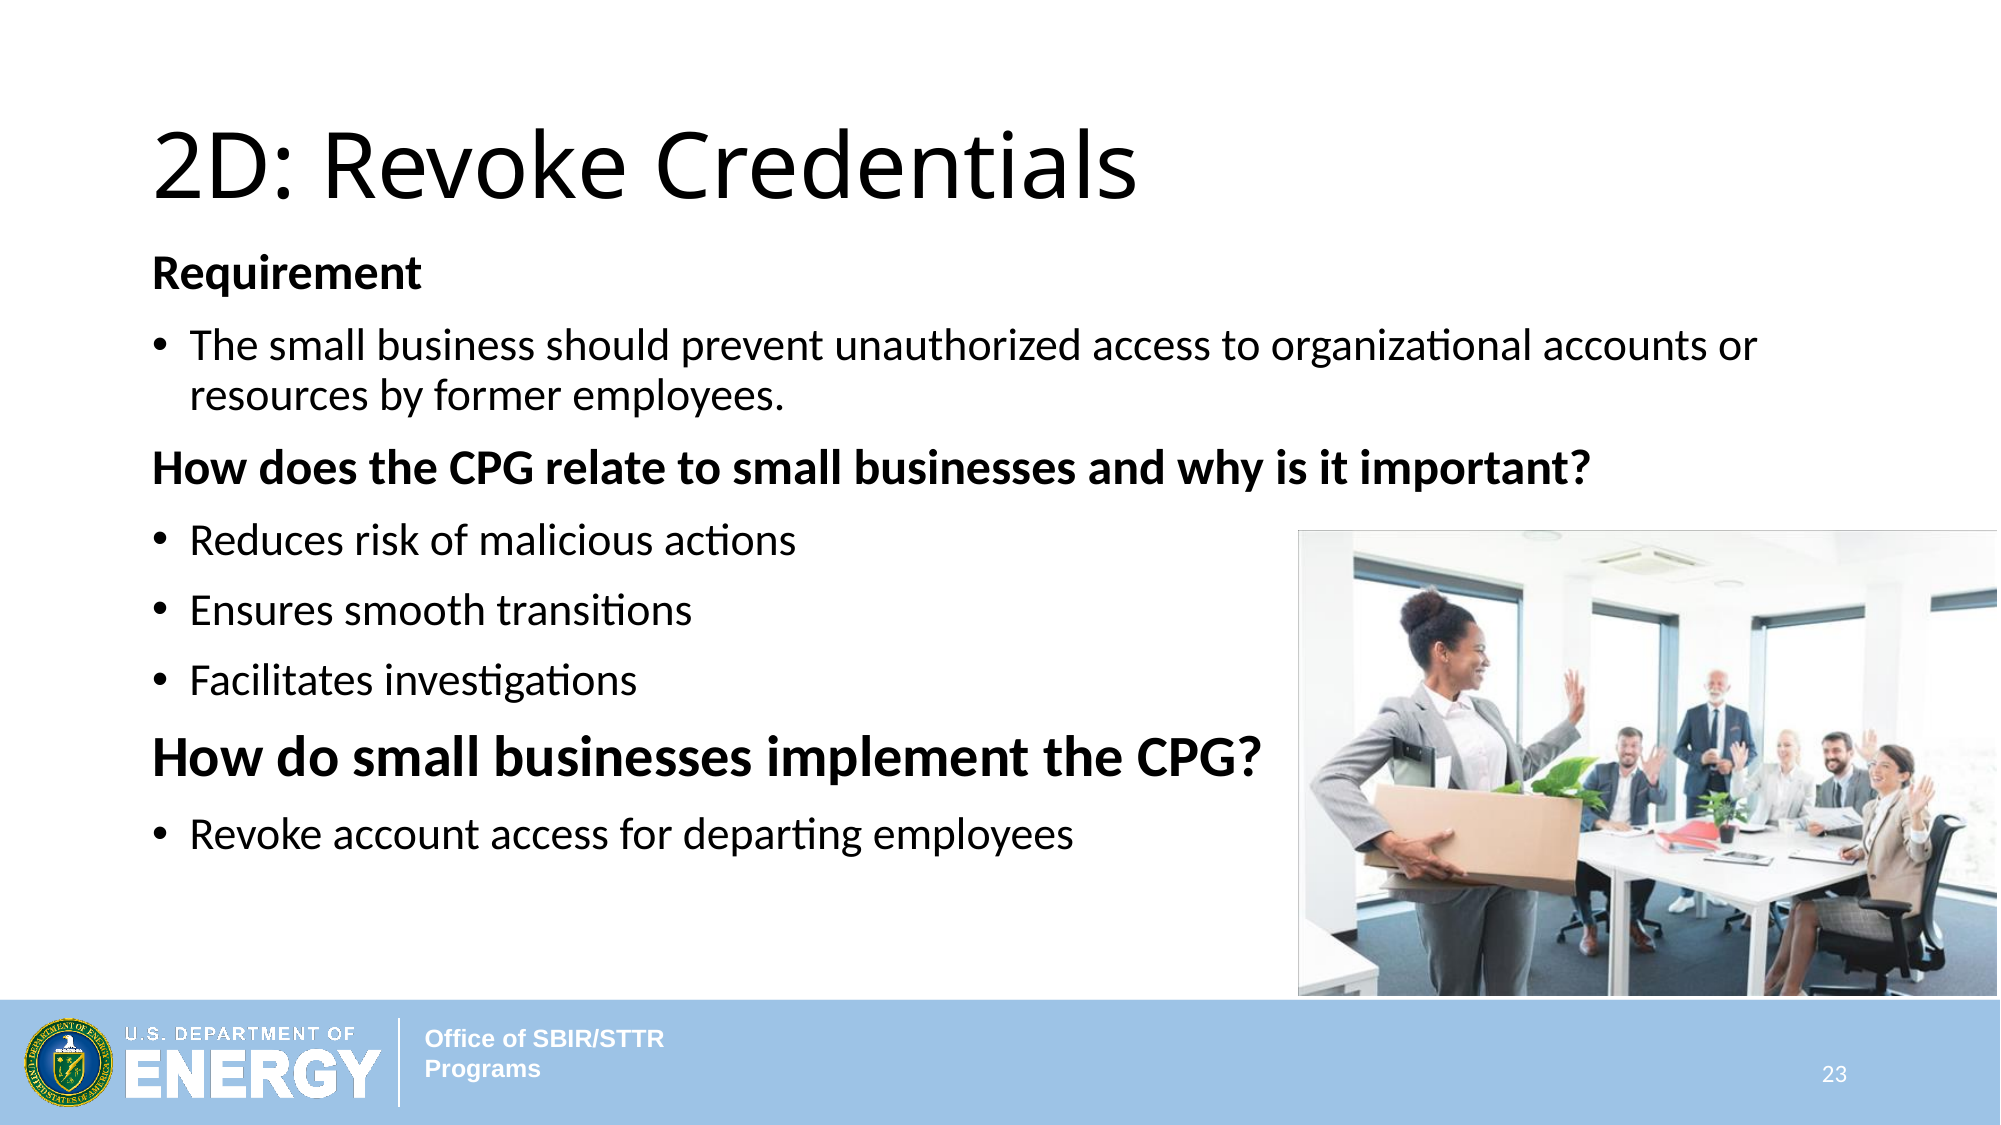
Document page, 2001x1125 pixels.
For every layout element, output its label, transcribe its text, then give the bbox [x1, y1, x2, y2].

title 2D: Revoke Credentials [137, 59, 1863, 239]
picture [1298, 530, 1997, 996]
text_box Requirement The small business should prevent unauthorized access to organizational accounts or resources by former employees. How does the CPG relate to small businesses and why is it important? Reduces risk of malicious actions Ensures smooth transitions Facilitates investigations How do small businesses implement the CPG? Revoke account access for departing employees [137, 239, 1863, 952]
slide_number 23 [1412, 1042, 1863, 1103]
picture [24, 1018, 382, 1107]
